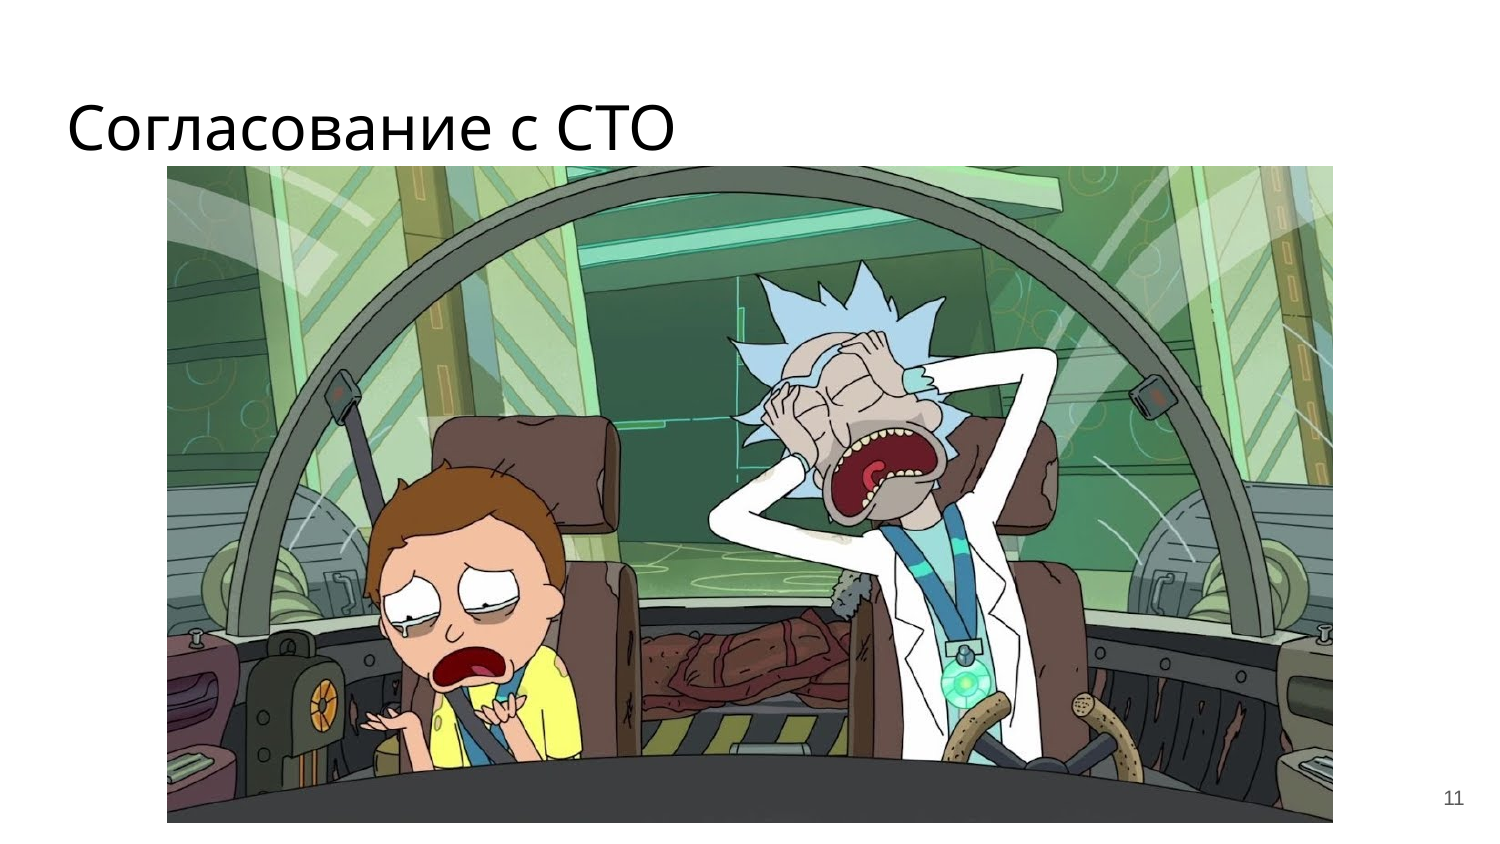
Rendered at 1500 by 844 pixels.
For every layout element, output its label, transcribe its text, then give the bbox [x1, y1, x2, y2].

title Согласование с CTO [51, 72, 1449, 167]
slide_number ‹#› [1389, 764, 1480, 830]
picture [167, 166, 1333, 823]
